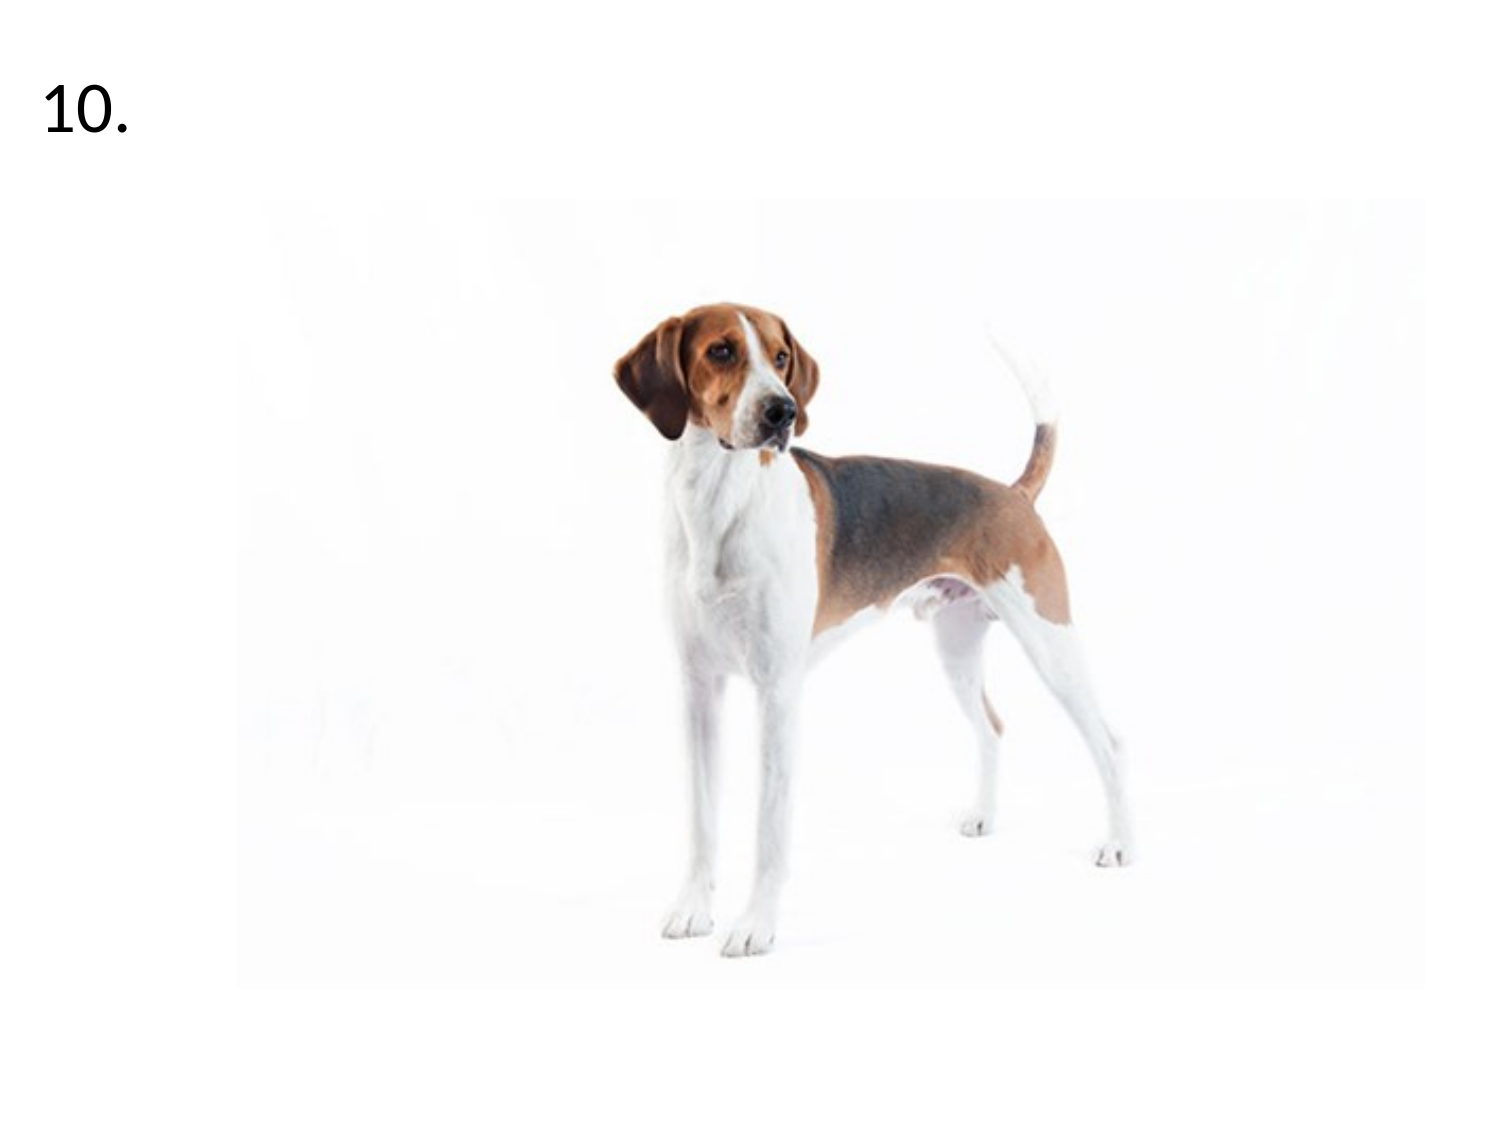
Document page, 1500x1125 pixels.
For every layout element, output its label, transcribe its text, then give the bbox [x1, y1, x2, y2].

text_box 10. [24, 51, 832, 154]
picture [237, 199, 1426, 990]
